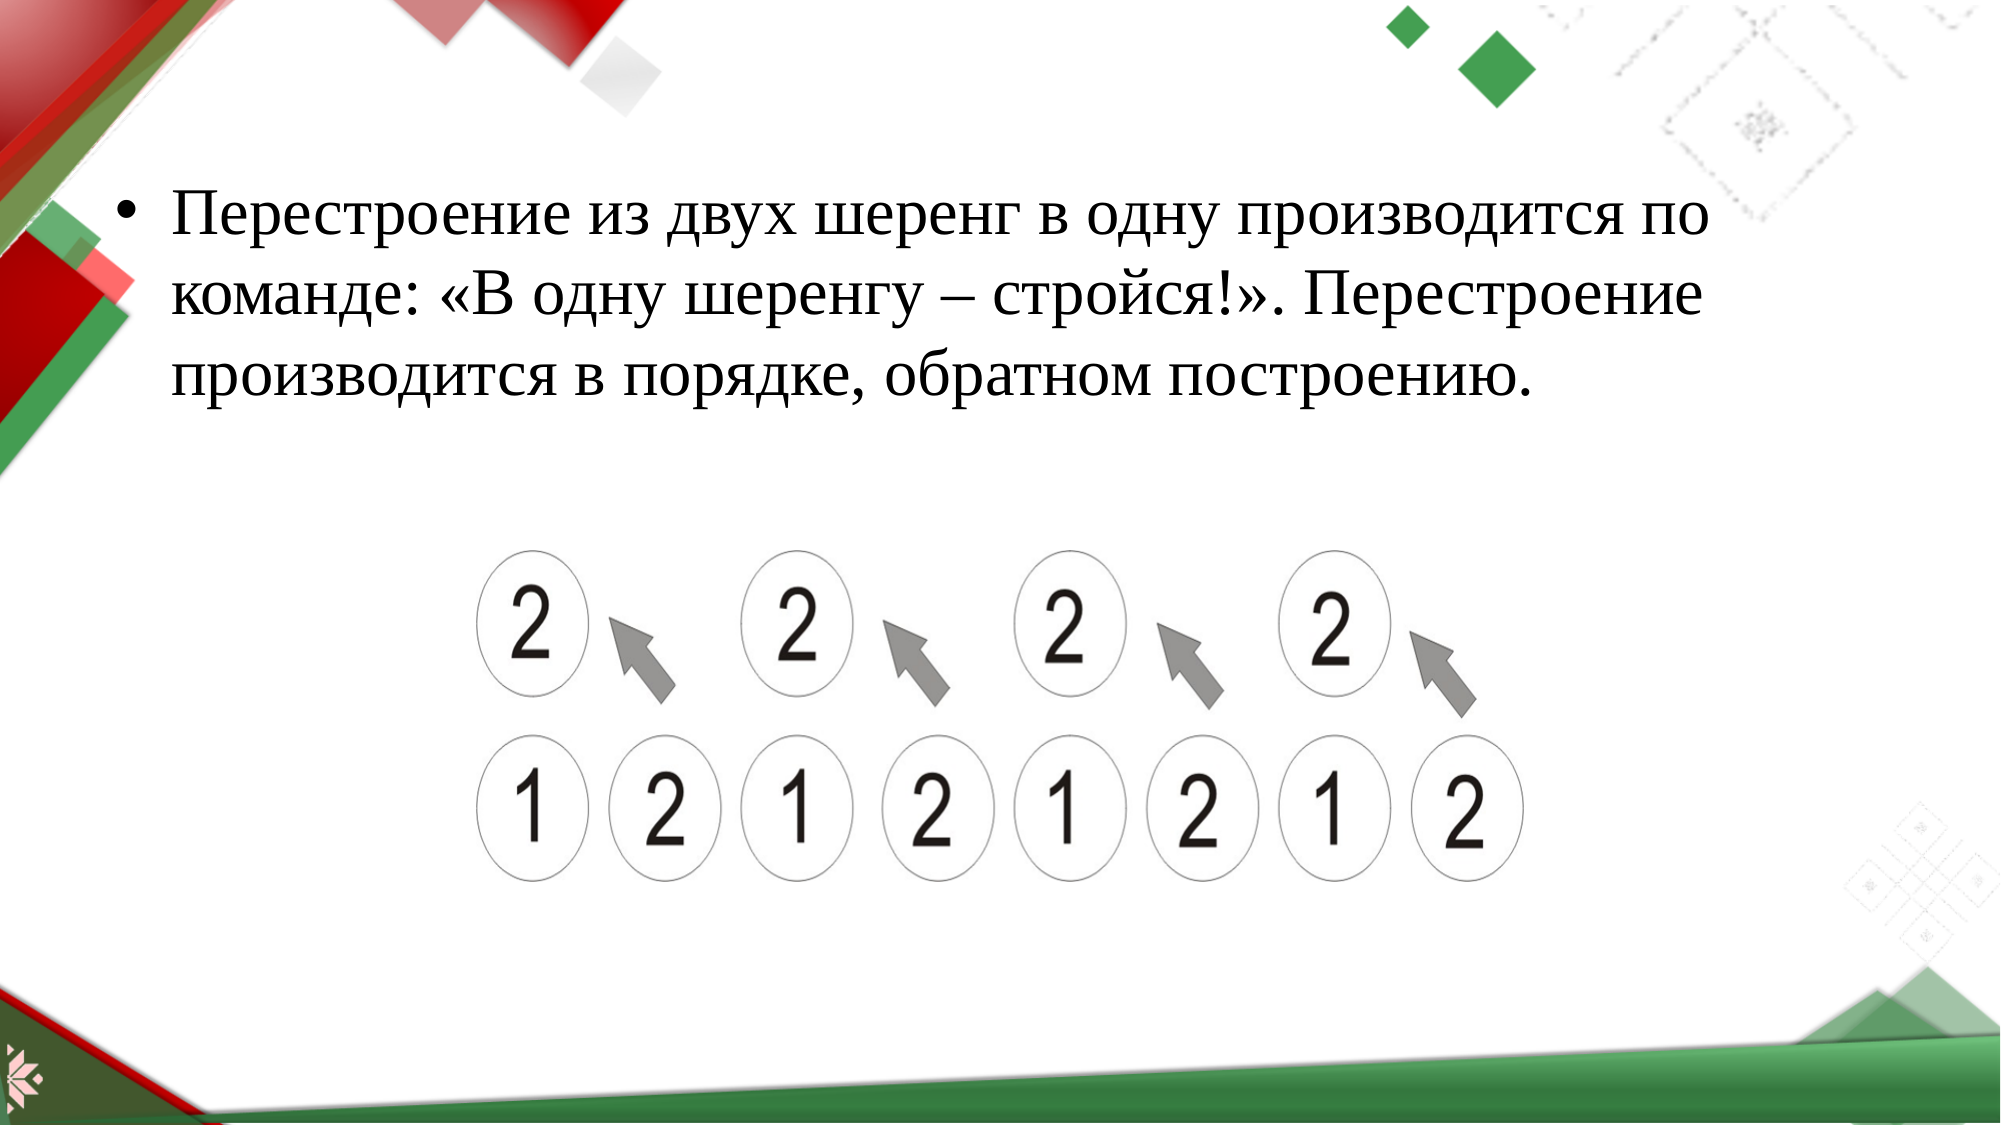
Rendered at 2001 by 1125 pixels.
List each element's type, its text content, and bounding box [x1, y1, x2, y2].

list Перестроение из двух шеренг в одну производится по команде: «В одну шеренгу – стройся!». Перестроение производится в порядке, обратном построению. [99, 160, 1900, 1005]
picture [0, 0, 2001, 1125]
